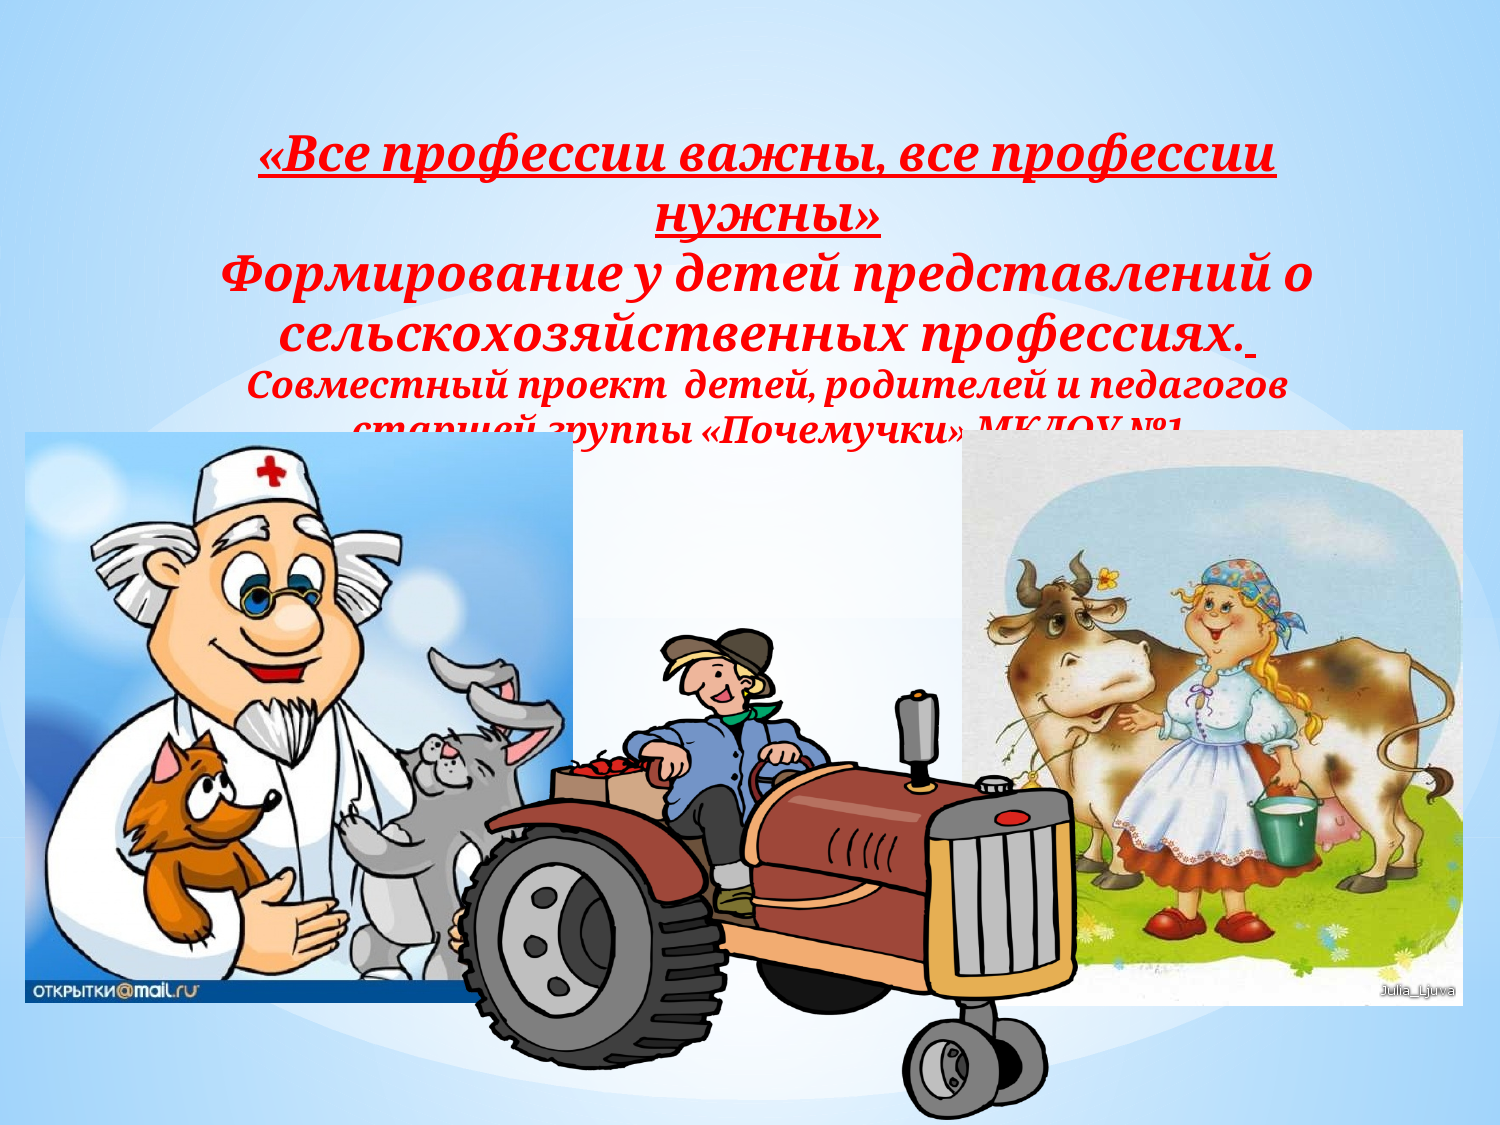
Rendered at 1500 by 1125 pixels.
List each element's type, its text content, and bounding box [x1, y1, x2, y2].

picture [24, 429, 1463, 1120]
text_box «Все профессии важны, все профессии нужны» Формирование у детей представлений о сельскохозяйственных профессиях. Совместный проект детей, родителей и педагогов старшей группы «Почемучки» МКДОУ №1 [135, 113, 1400, 519]
